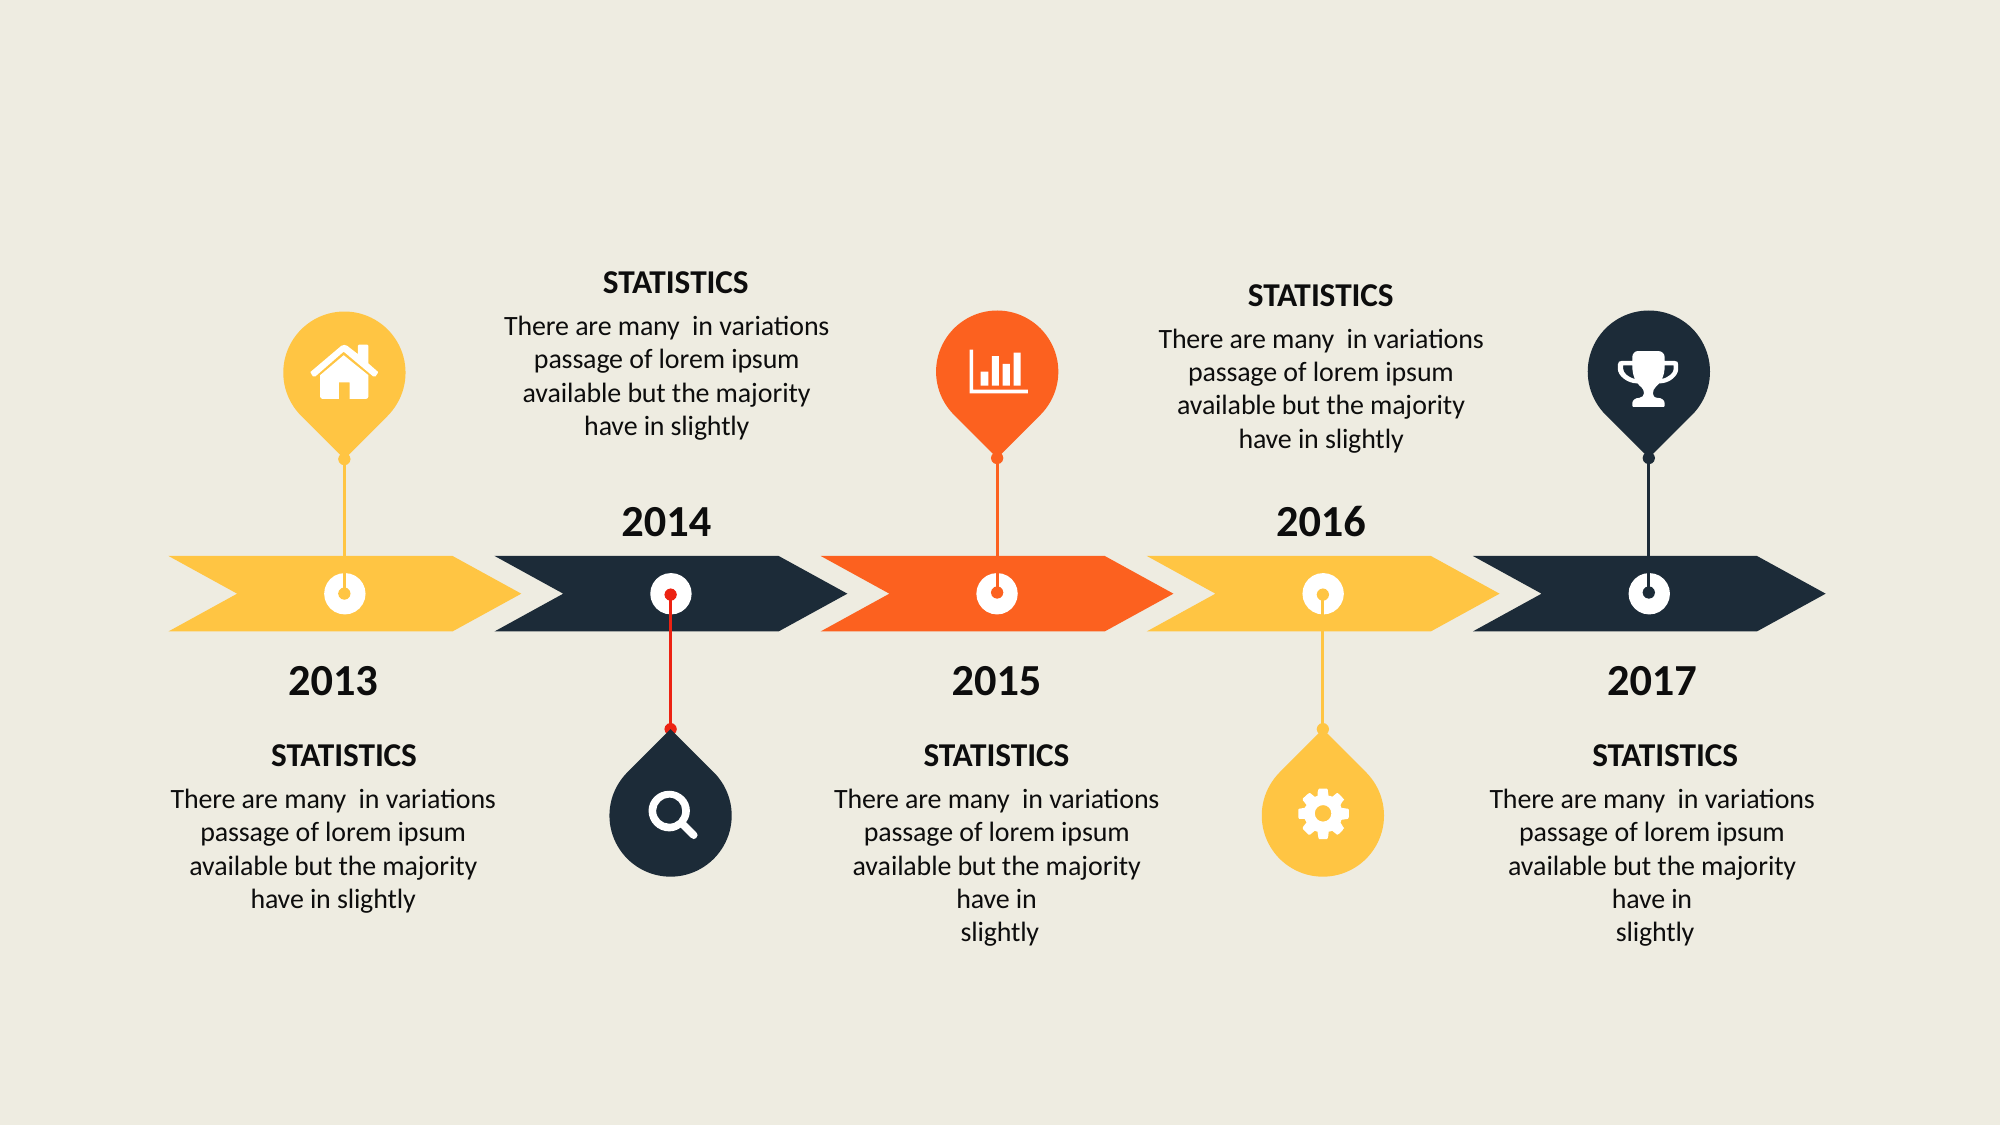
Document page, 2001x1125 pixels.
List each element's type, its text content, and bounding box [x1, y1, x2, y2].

text_box 2016 [1275, 491, 1367, 546]
text_box 2013 [288, 651, 379, 705]
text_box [503, 259, 830, 443]
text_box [1472, 555, 1826, 632]
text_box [1146, 555, 1471, 632]
text_box 2014 [621, 491, 712, 546]
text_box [1484, 732, 1820, 950]
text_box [609, 754, 732, 877]
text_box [168, 555, 493, 632]
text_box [935, 310, 1059, 433]
text_box 2015 [951, 651, 1042, 705]
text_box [829, 732, 1165, 950]
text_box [168, 732, 499, 916]
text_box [1587, 310, 1711, 433]
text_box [282, 311, 406, 434]
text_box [1261, 754, 1385, 877]
text_box 2017 [1606, 651, 1698, 705]
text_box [494, 555, 819, 632]
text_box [1157, 272, 1485, 456]
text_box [820, 555, 1145, 632]
